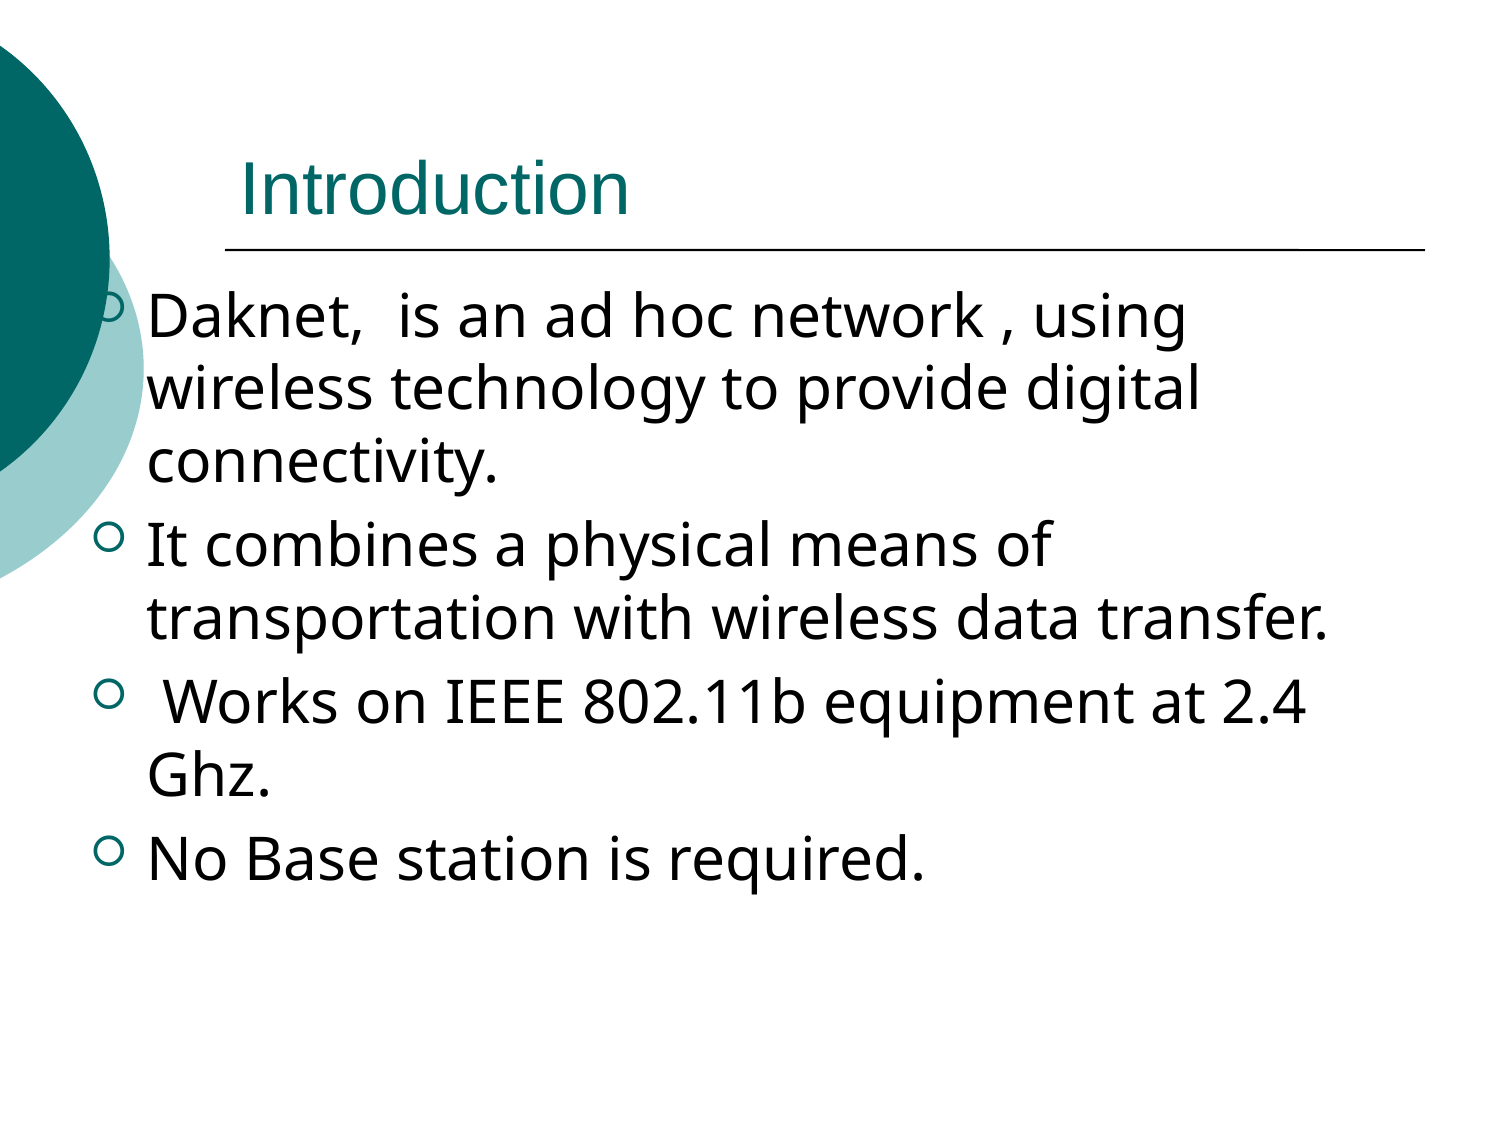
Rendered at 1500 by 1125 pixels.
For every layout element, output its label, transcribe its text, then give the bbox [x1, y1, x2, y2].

list Daknet, is an ad hoc network , using wireless technology to provide digital connectivity. It combines a physical means of transportation with wireless data transfer. Works on IEEE 802.11b equipment at 2.4 Ghz. No Base station is required. [75, 269, 1425, 1013]
title Introduction [224, 49, 1425, 237]
